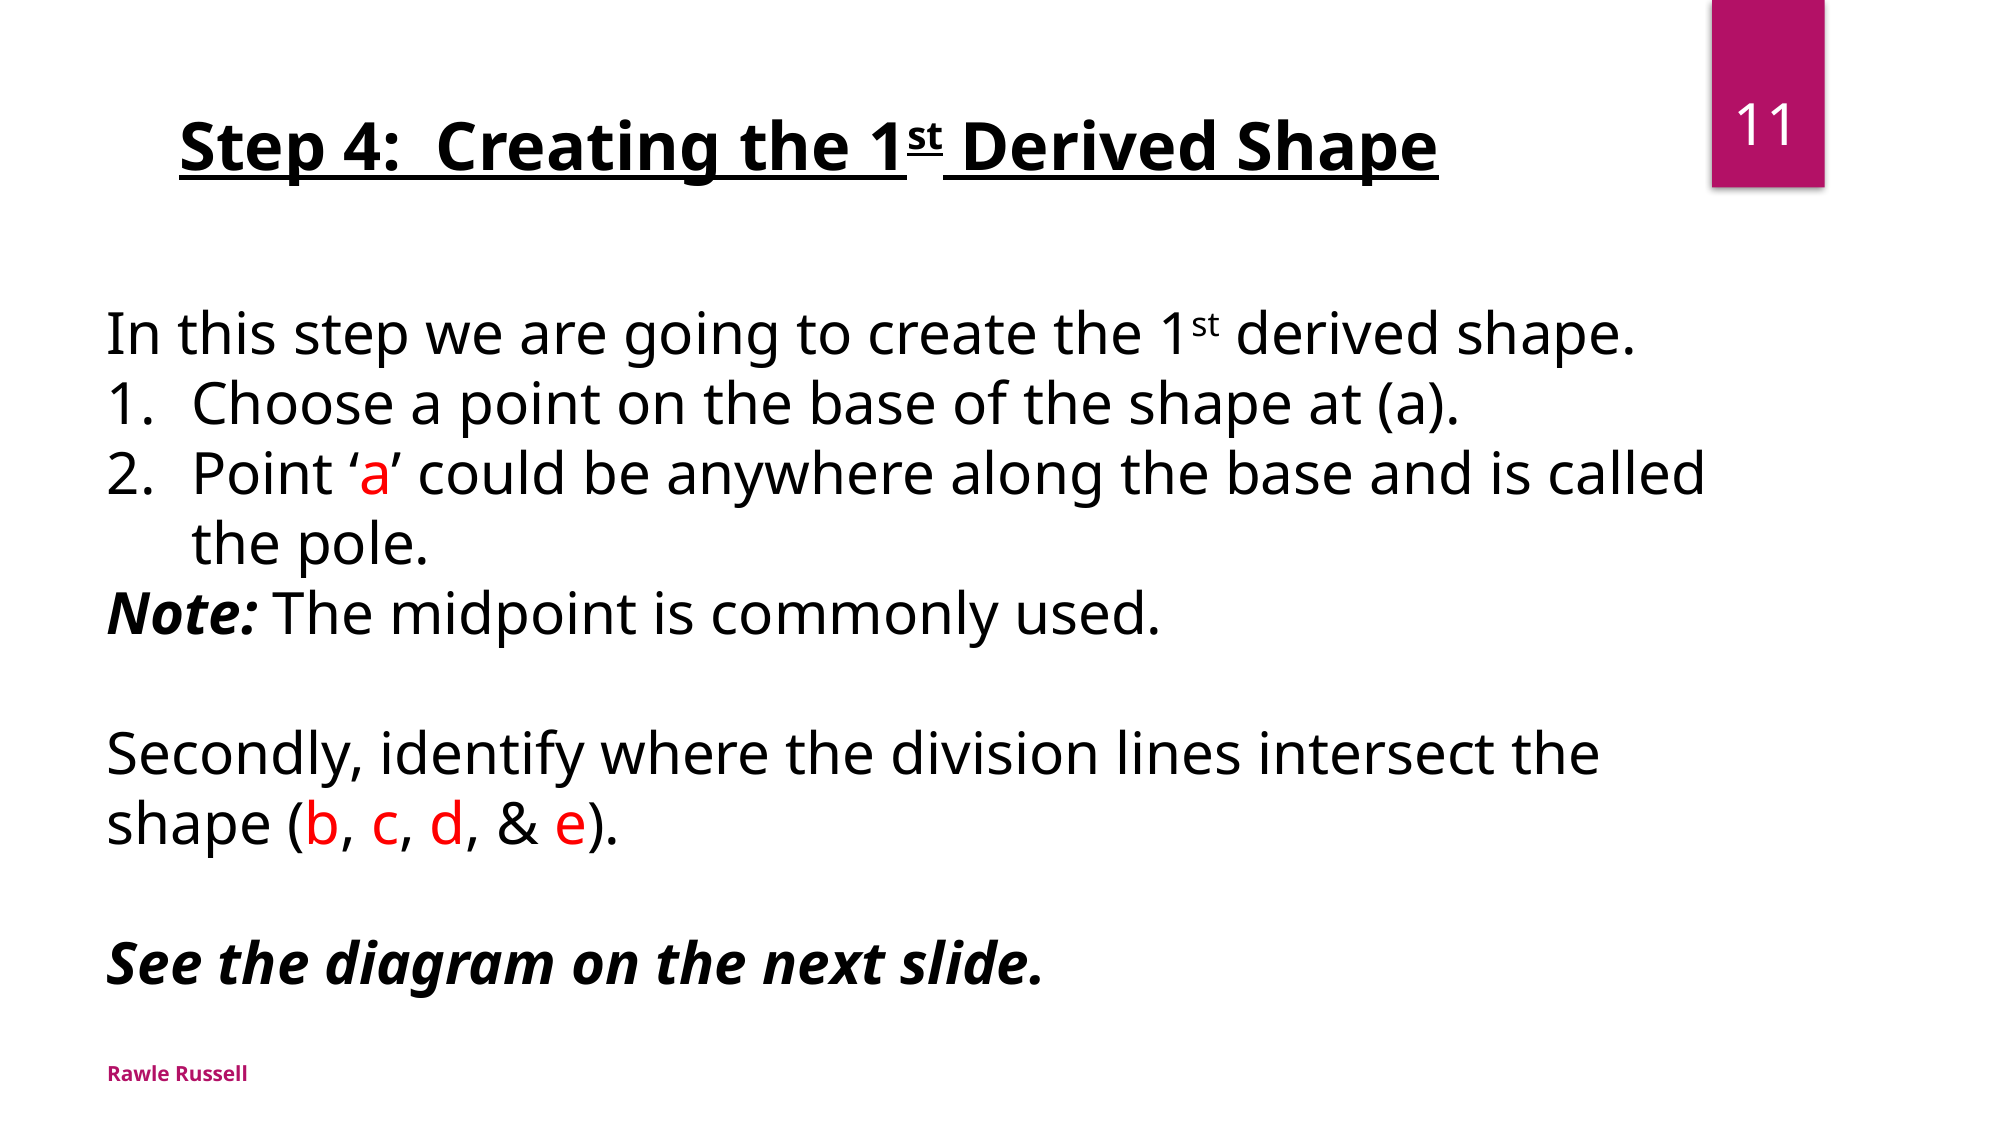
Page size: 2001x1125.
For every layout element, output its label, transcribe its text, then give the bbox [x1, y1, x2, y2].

slide_number 11 [1698, 48, 1836, 175]
footer Rawle Russell [92, 1048, 726, 1099]
text_box Step 4: Creating the 1st Derived Shape [164, 96, 1555, 191]
text_box In this step we are going to create the 1st derived shape. Choose a point on the base of the shape at (a). Point ‘a’ could be anywhere along the base and is called the pole. Note: The midpoint is commonly used. Secondly, identify where the division lines intersect the shape (b, c, d, & e). See the diagram on the next slide. [92, 288, 1742, 1004]
